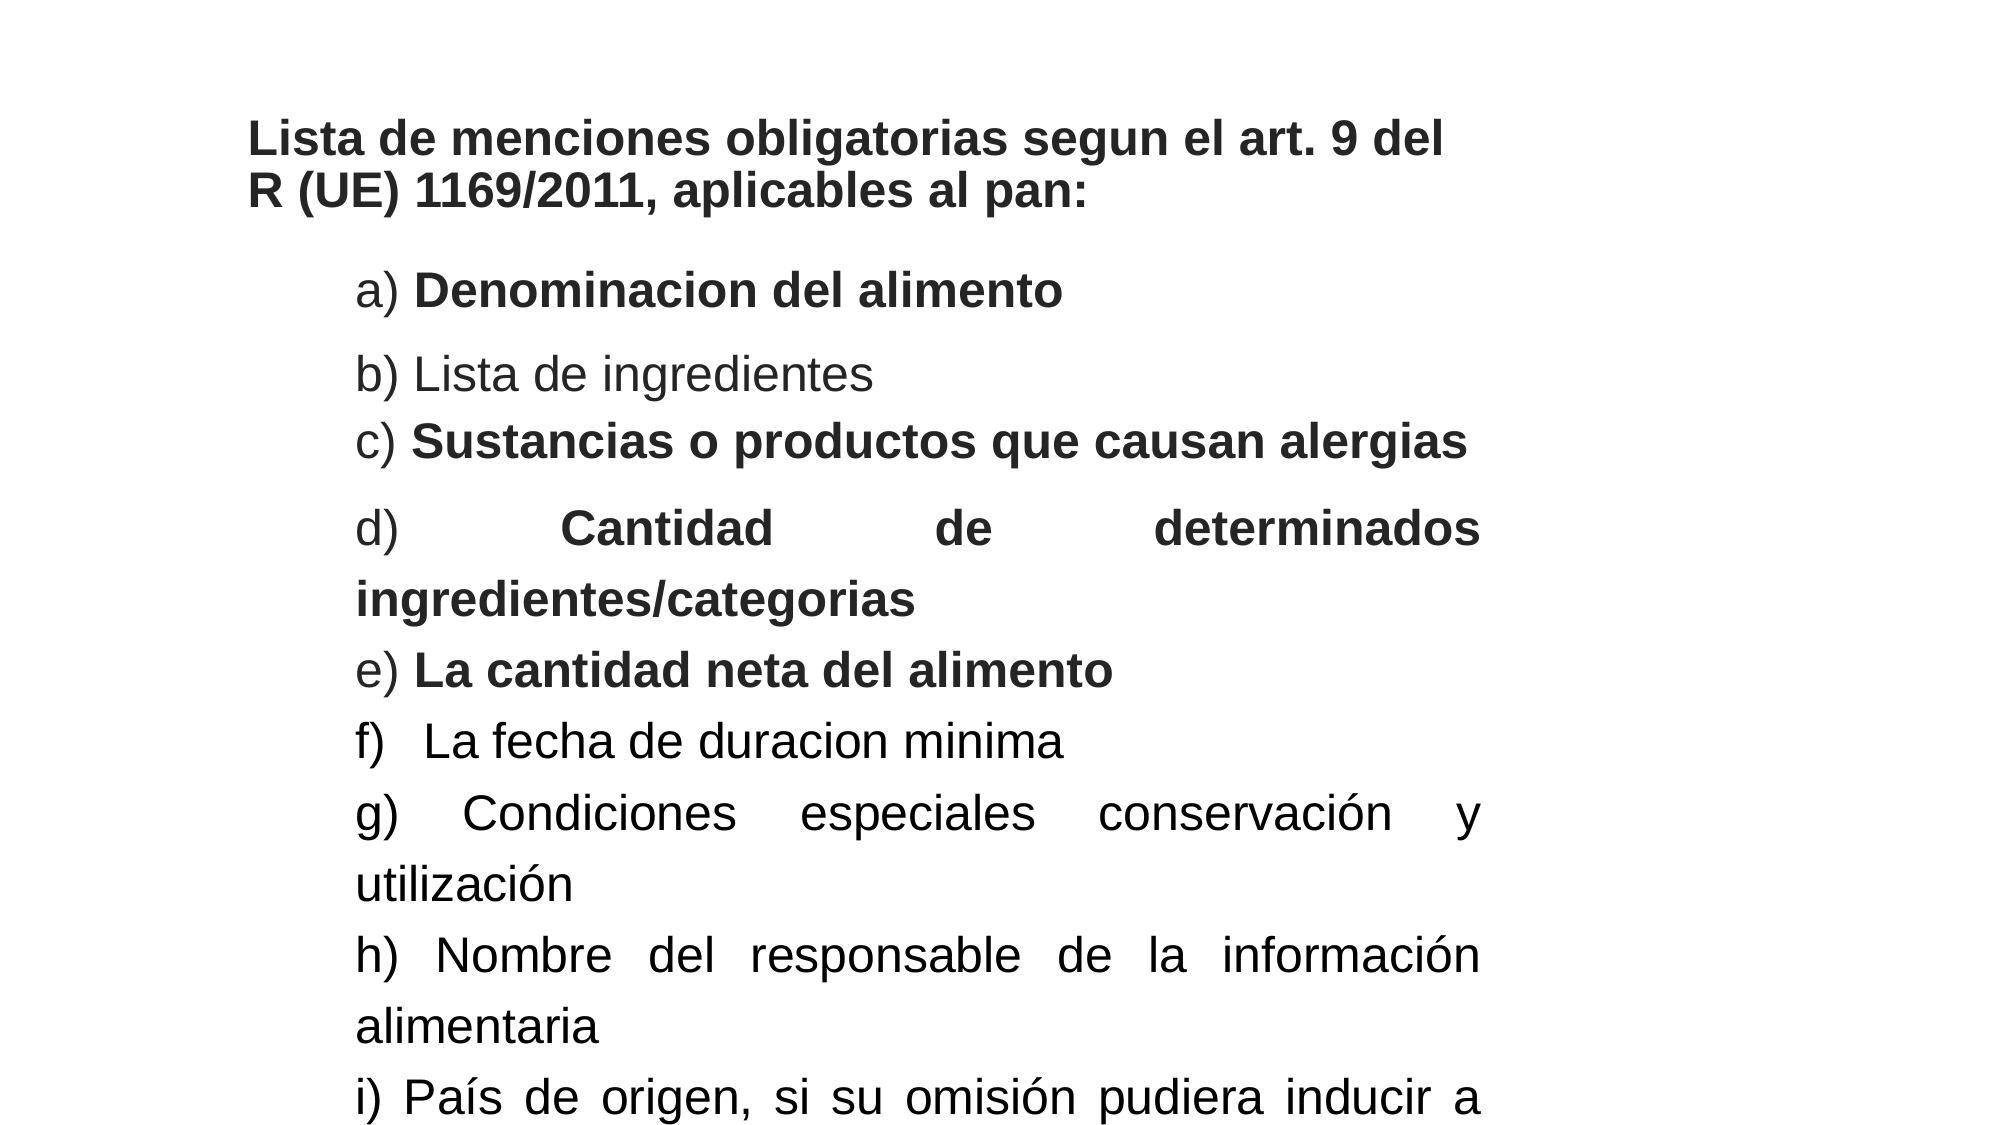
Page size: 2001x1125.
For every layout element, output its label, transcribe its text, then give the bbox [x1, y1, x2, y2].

text_box Lista de menciones obligatorias segun el art. 9 del R (UE) 1169/2011, aplicables al pan: a) Denominacion del alimento b) Lista de ingredientes c) Sustancias o productos que causan alergias d) Cantidad de determinados ingredientes/categorias e) La cantidad neta del alimento La fecha de duracion minima g) Condiciones especiales conservación y utilización h) Nombre del responsable de la información alimentaria i) País de origen, si su omisión pudiera inducir a error j) Modo de empleo, si fuera preciso l) Información nutricional (Solo pre-envasados) [247, 113, 1652, 1048]
